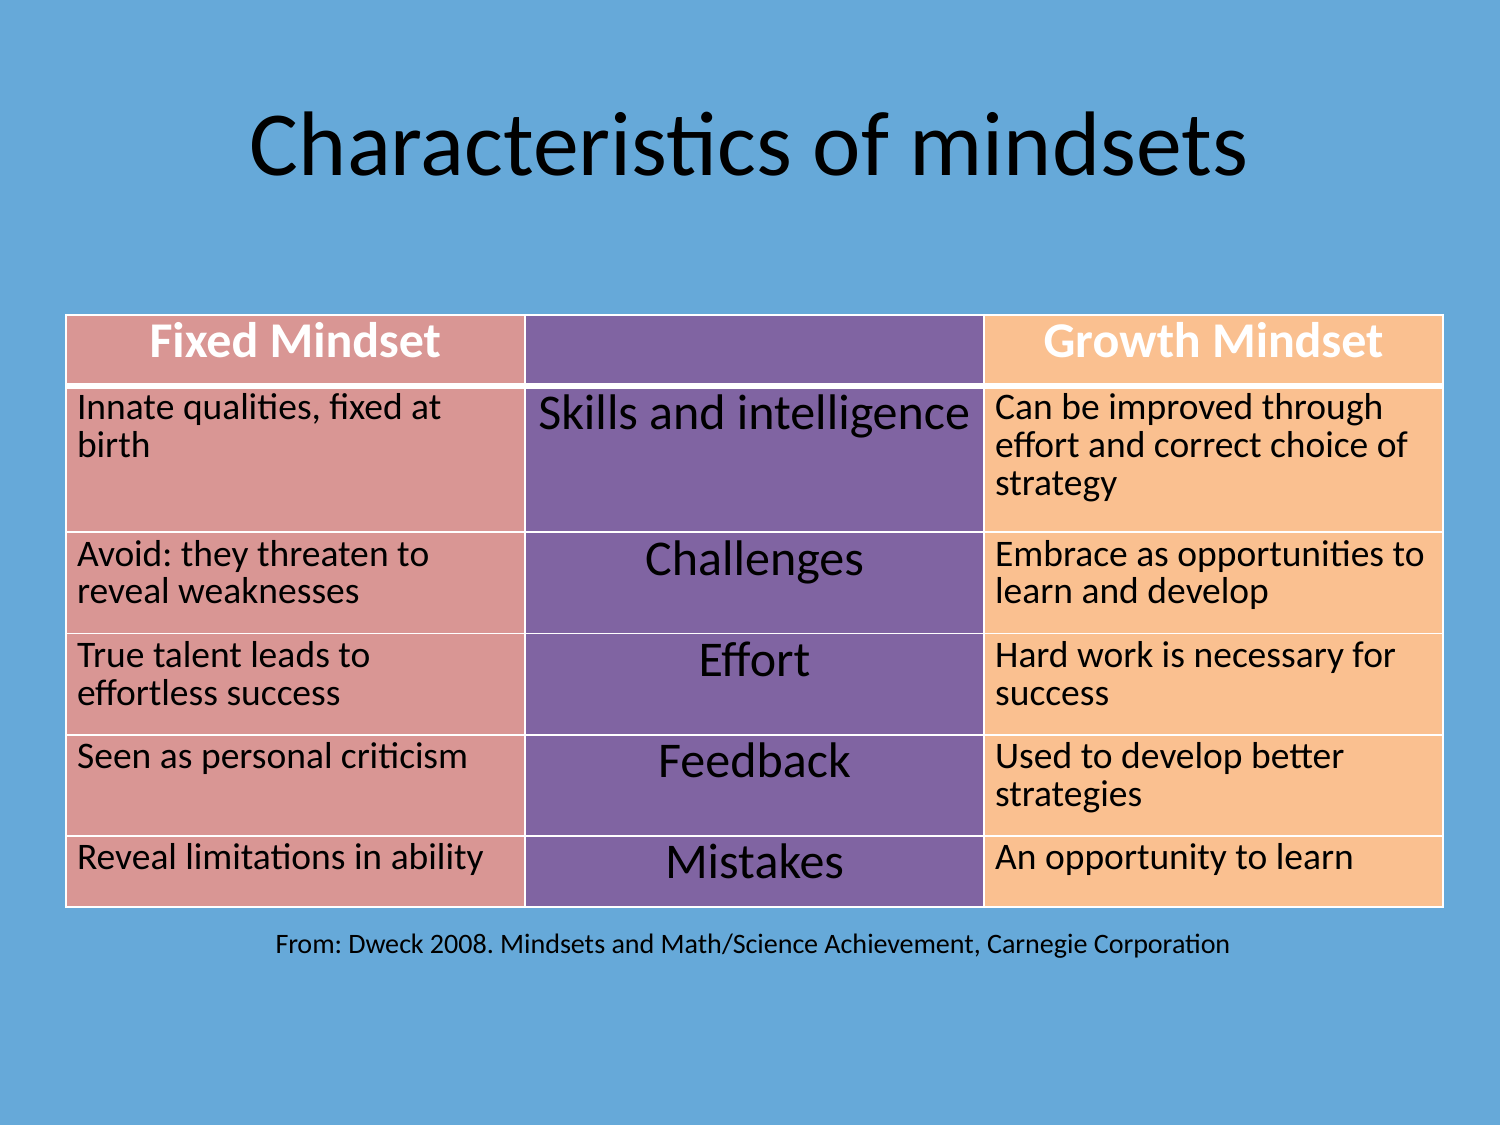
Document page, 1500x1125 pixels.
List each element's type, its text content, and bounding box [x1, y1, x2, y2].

table_header [526, 316, 983, 383]
title Characteristics of mindsets [75, 45, 1425, 233]
table_cell An opportunity to learn [985, 837, 1442, 906]
table_cell Skills and intelligence [526, 389, 983, 531]
table_cell Embrace as opportunities to learn and develop [985, 533, 1442, 633]
table_cell Seen as personal criticism [67, 736, 524, 835]
table_cell Feedback [526, 736, 983, 835]
table_cell True talent leads to effortless success [67, 634, 524, 734]
table_cell Innate qualities, fixed at birth [67, 389, 524, 531]
table_header Fixed Mindset [67, 316, 524, 383]
table_cell Effort [526, 634, 983, 734]
table_cell Reveal limitations in ability [67, 837, 524, 906]
table_cell Mistakes [526, 837, 983, 906]
table_header Growth Mindset [985, 316, 1442, 383]
table_cell Used to develop better strategies [985, 736, 1442, 835]
table_cell Hard work is necessary for success [985, 634, 1442, 734]
table_cell Challenges [526, 533, 983, 633]
table_cell Can be improved through effort and correct choice of strategy [985, 389, 1442, 531]
table_cell Avoid: they threaten to reveal weaknesses [67, 533, 524, 633]
text_box From: Dweck 2008. Mindsets and Math/Science Achievement, Carnegie Corporation [260, 917, 1247, 967]
